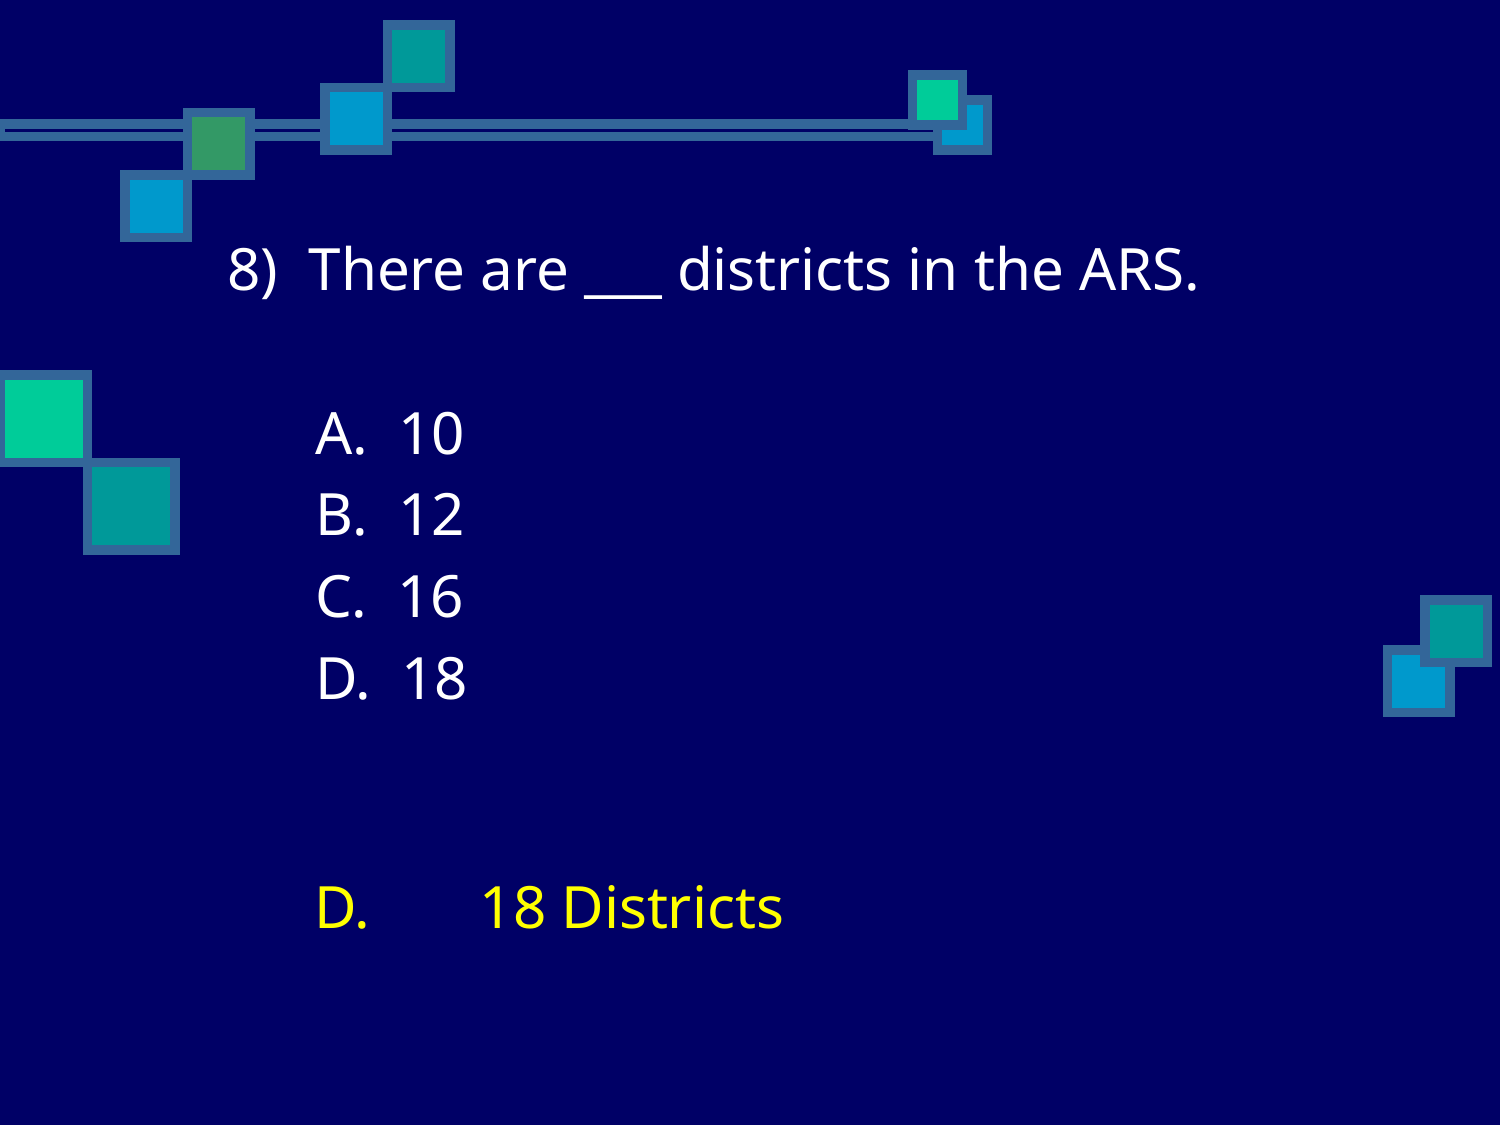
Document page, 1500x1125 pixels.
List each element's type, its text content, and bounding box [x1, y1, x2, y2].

text_box D. 18 Districts [225, 862, 950, 948]
list 8) There are ___ districts in the ARS. A. 10 B. 12 C. 16 D. 18 [212, 224, 1375, 838]
